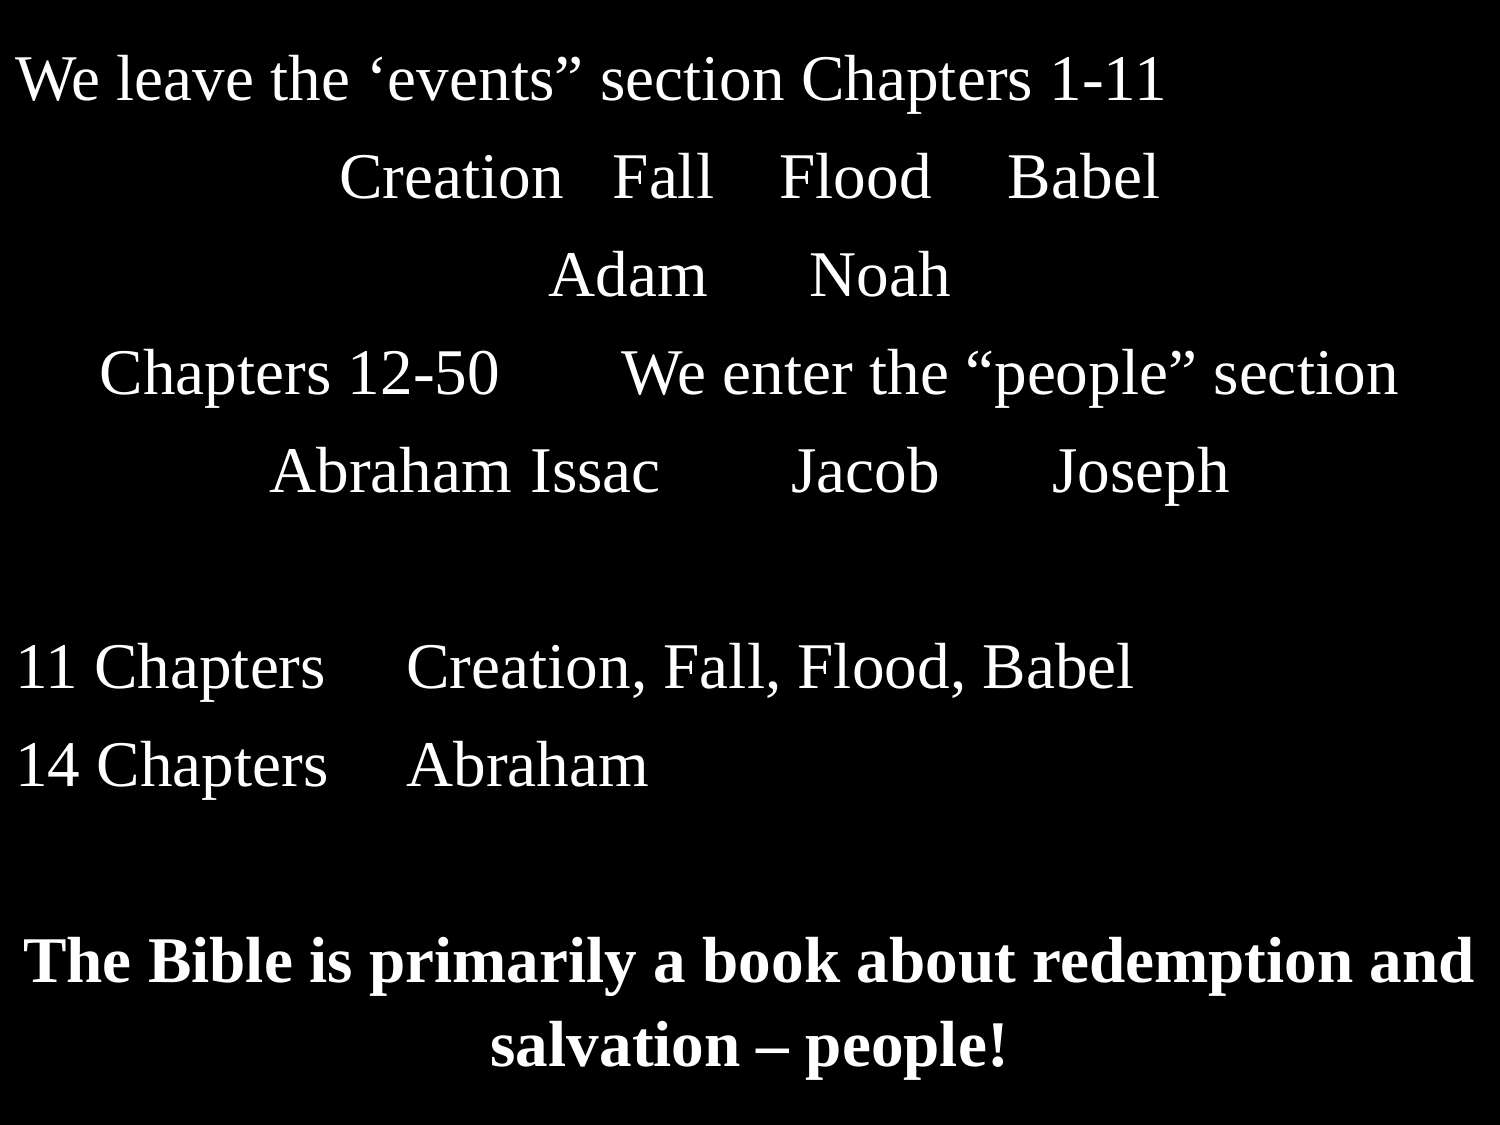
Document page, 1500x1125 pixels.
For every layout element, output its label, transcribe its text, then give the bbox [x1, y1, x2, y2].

list We leave the ‘events” section Chapters 1-11 Creation Fall Flood Babel Adam Noah Chapters 12-50 We enter the “people” section Abraham Issac Jacob Joseph 11 Chapters Creation, Fall, Flood, Babel 14 Chapters Abraham The Bible is primarily a book about redemption and salvation – people! [0, 22, 1500, 1107]
